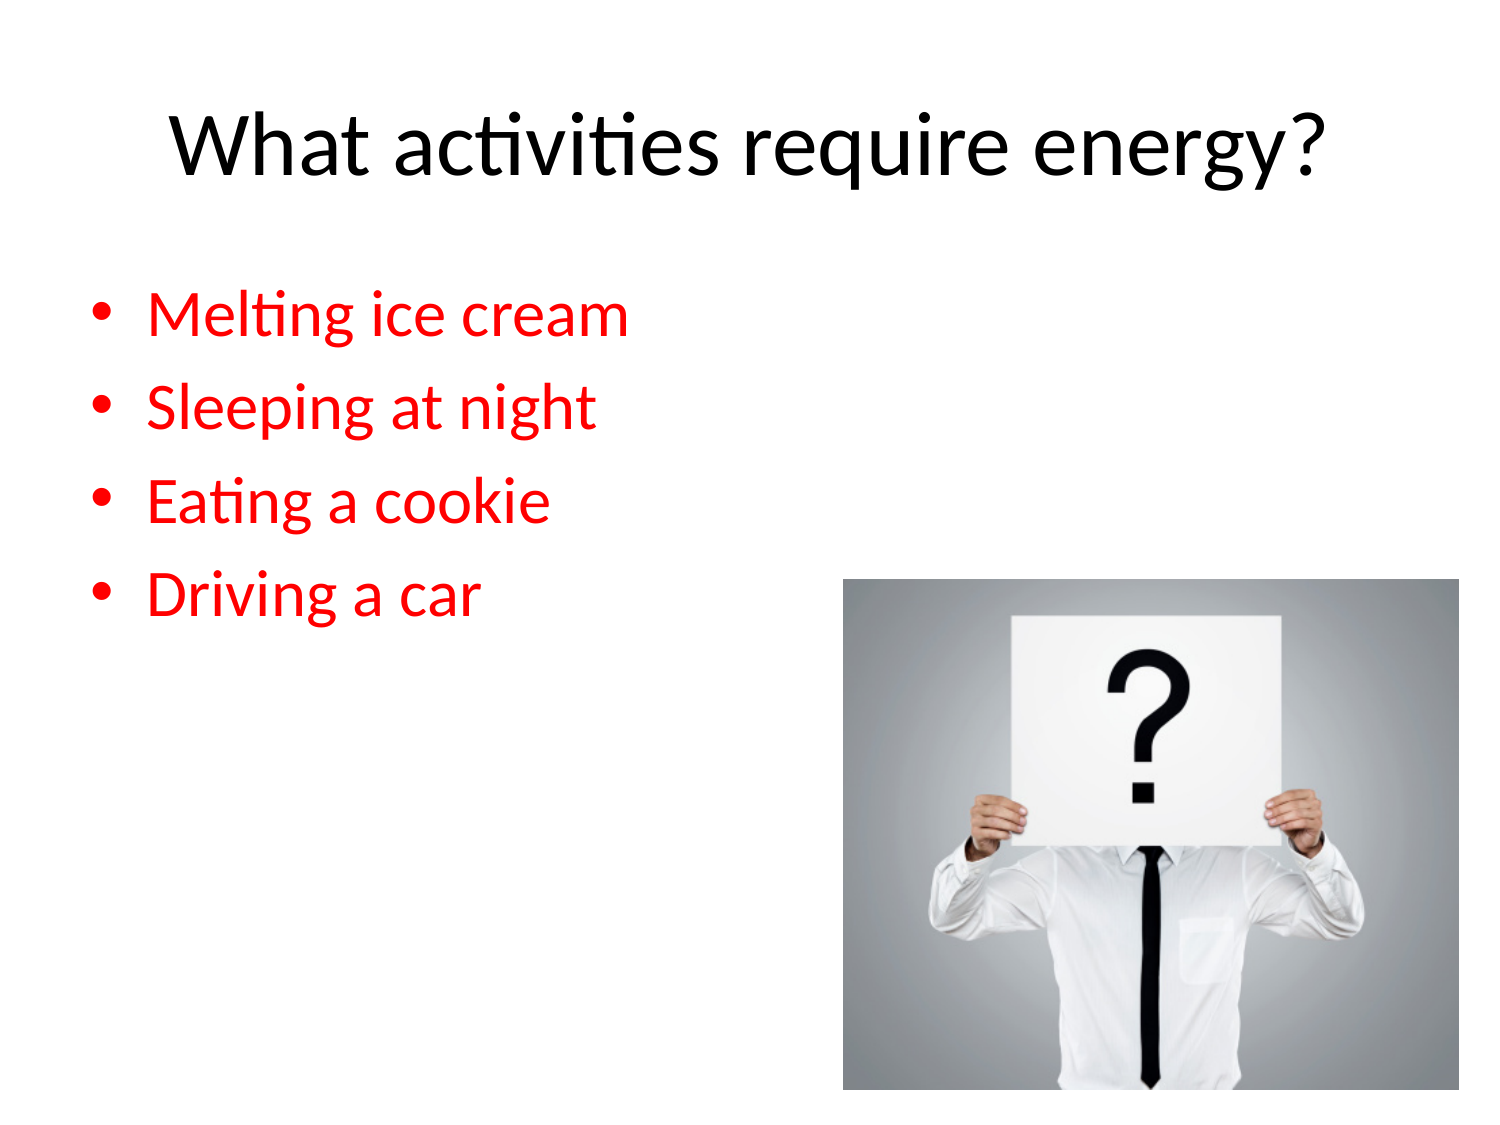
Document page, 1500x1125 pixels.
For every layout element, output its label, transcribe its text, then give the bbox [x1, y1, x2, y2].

title What activities require energy? [75, 45, 1425, 233]
picture [842, 579, 1459, 1090]
list Melting ice cream Sleeping at night Eating a cookie Driving a car [75, 262, 1425, 1005]
